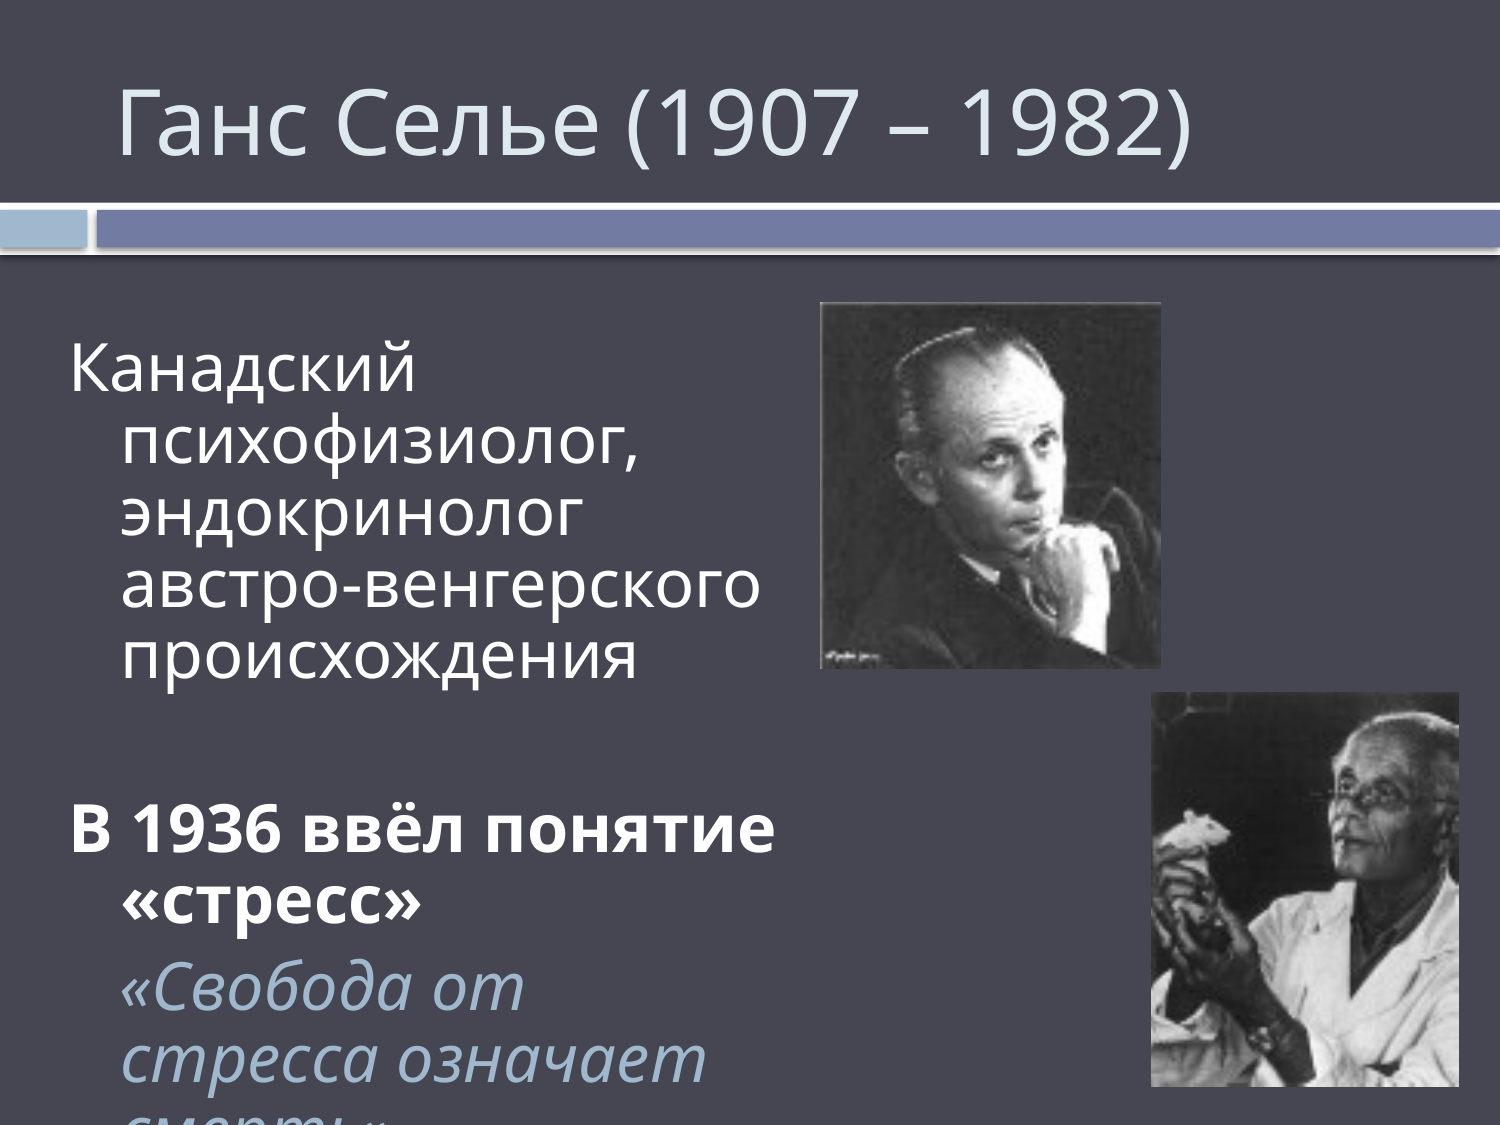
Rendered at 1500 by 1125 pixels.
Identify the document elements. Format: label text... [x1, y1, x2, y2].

title Ганс Селье (1907 – 1982) [99, 37, 1438, 201]
picture [1151, 692, 1460, 1087]
list Канадский психофизиолог, эндокринолог австро-венгерского происхождения В 1936 ввёл понятие «стресс» «Свобода от стресса означает смерть» [52, 326, 810, 970]
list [820, 302, 1161, 670]
